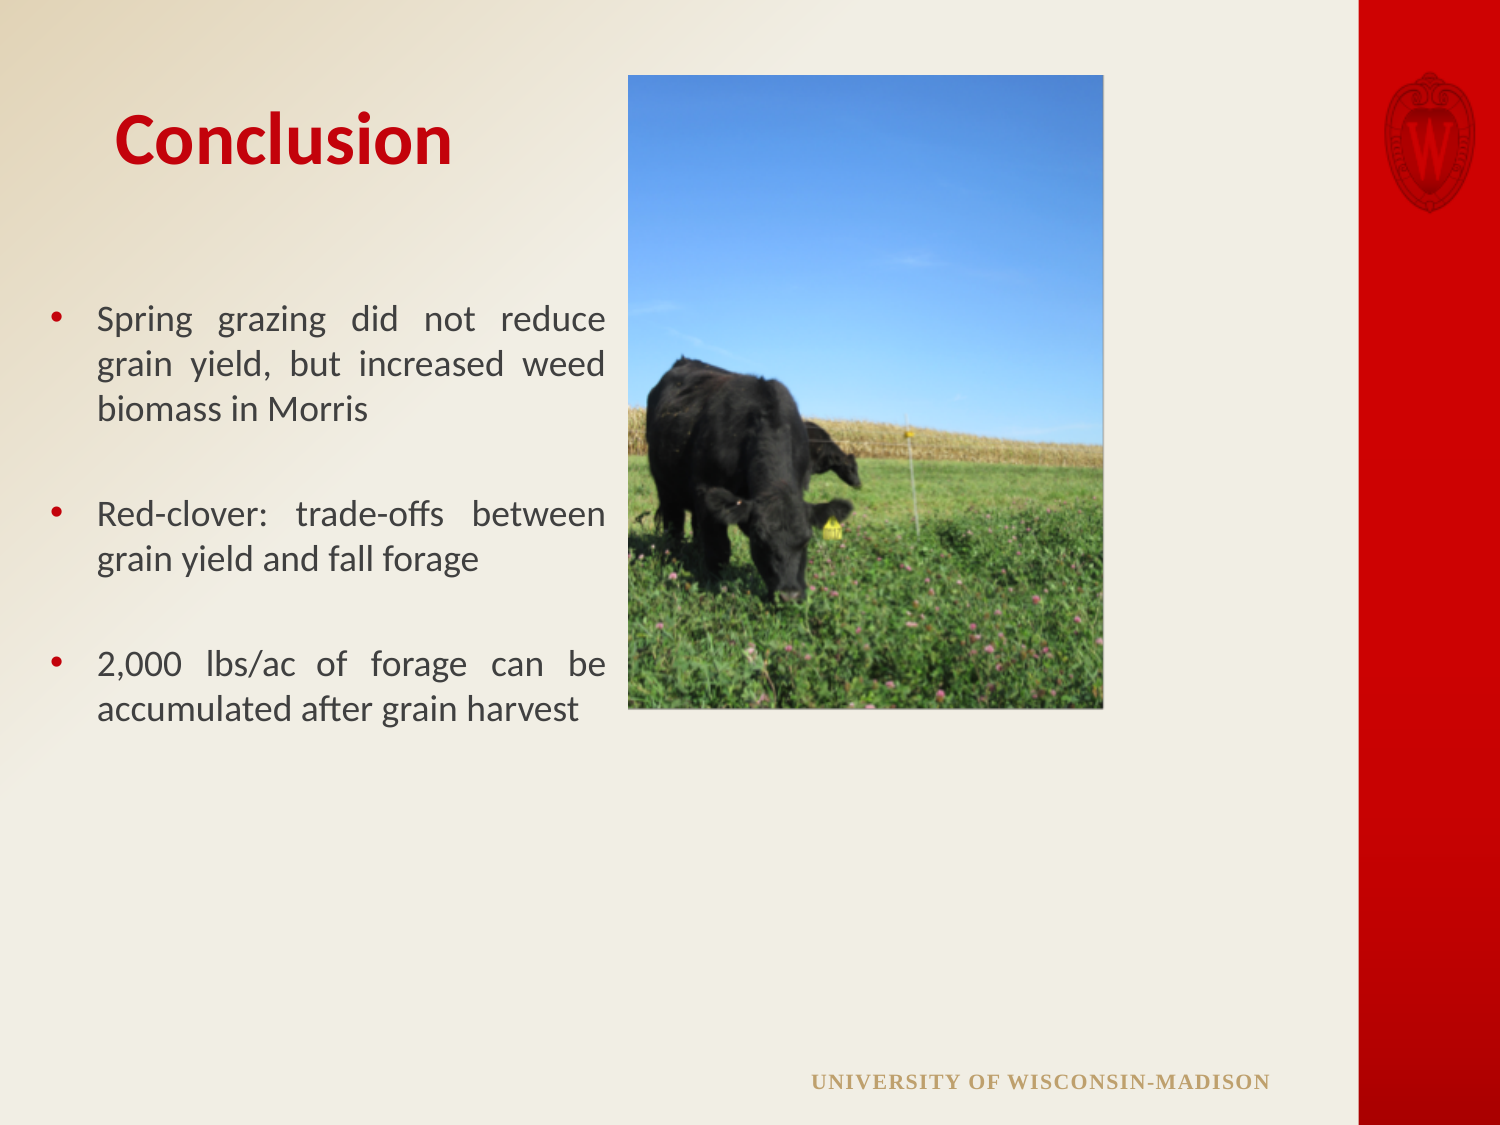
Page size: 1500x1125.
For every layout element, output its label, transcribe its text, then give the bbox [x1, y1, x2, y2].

picture [627, 75, 1341, 1026]
title Conclusion [115, 89, 622, 231]
list Spring grazing did not reduce grain yield, but increased weed biomass in Morris Red-clover: trade-offs between grain yield and fall forage 2,000 lbs/ac of forage can be accumulated after grain harvest [50, 294, 607, 808]
